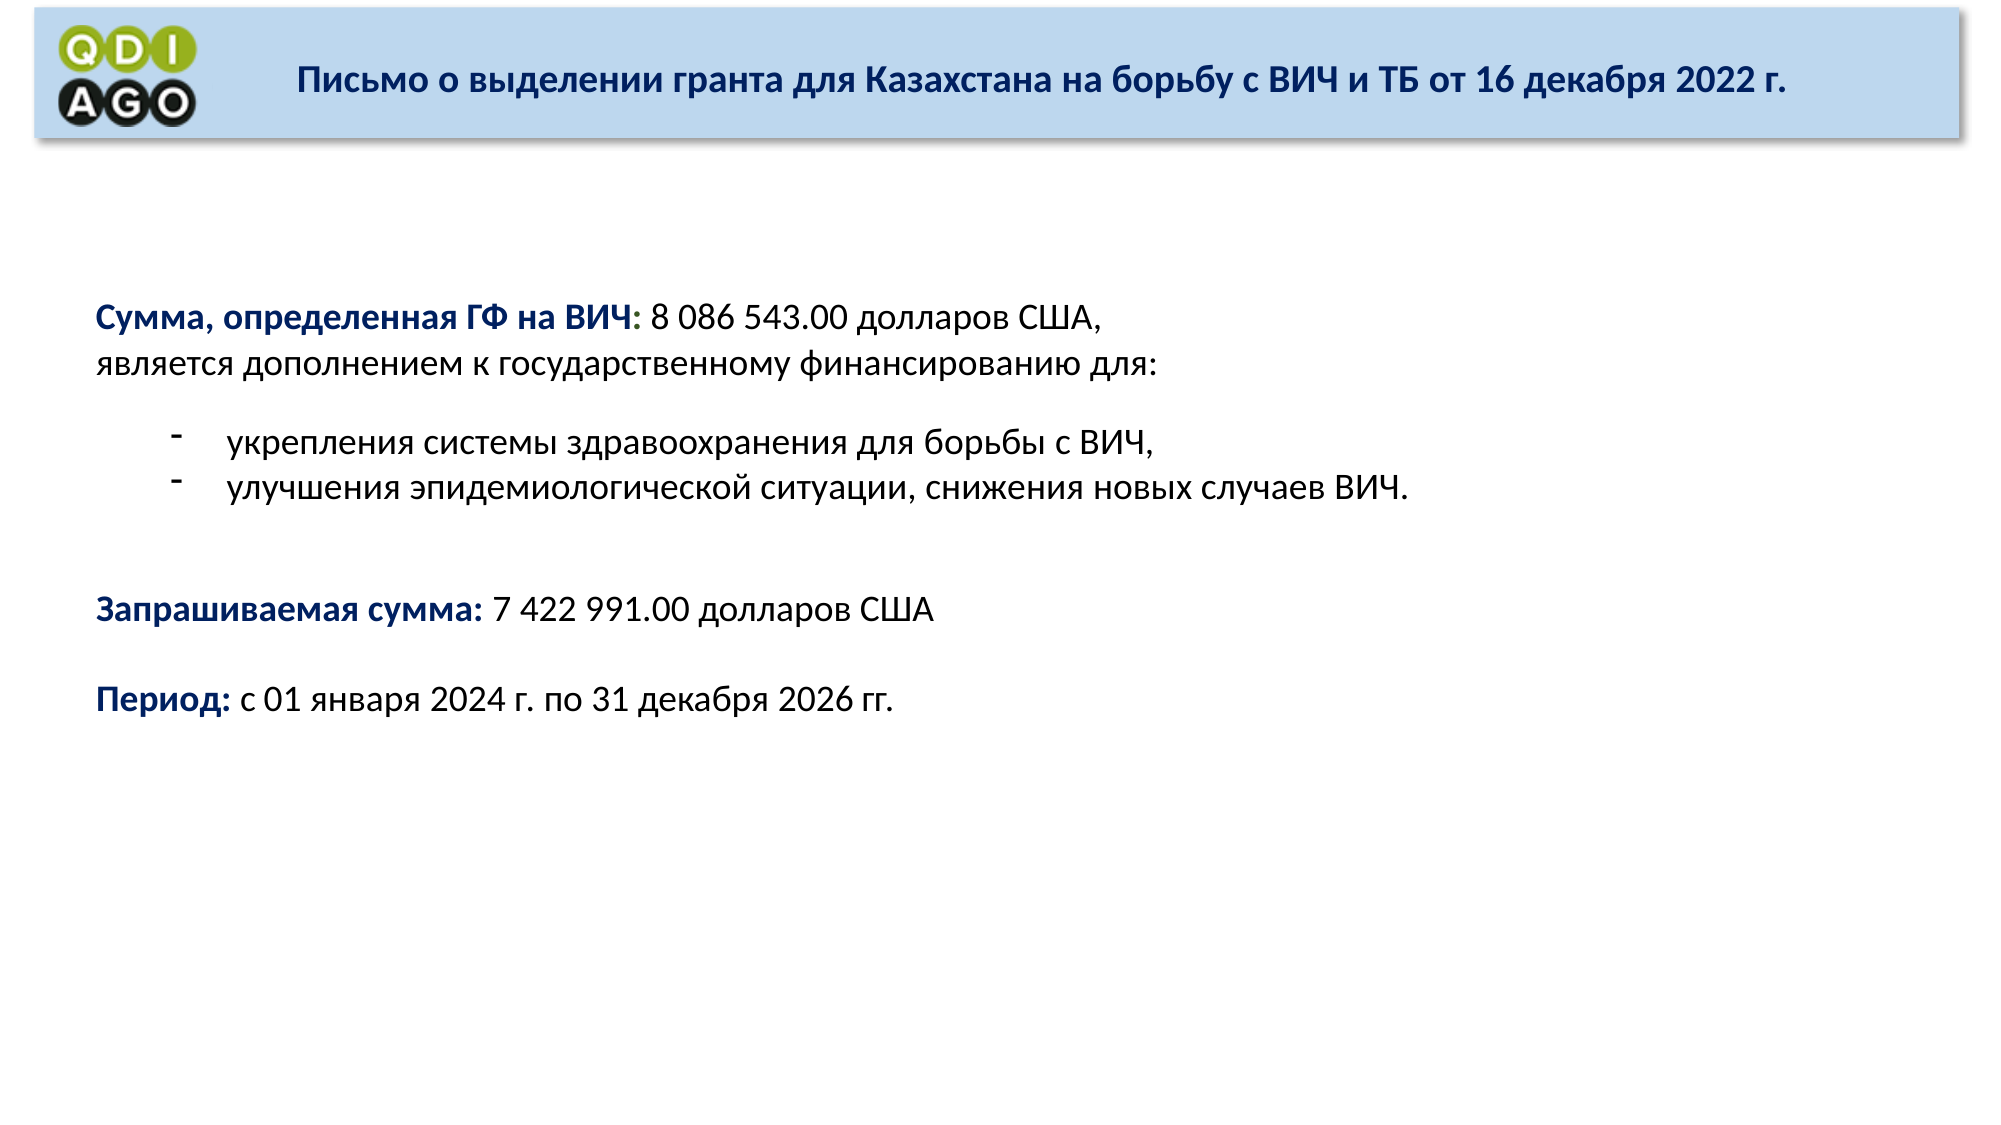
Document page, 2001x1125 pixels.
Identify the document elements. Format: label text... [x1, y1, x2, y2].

text_box [33, 6, 1960, 139]
text_box Сумма, определенная ГФ на ВИЧ: 8 086 543.00 долларов США, является дополнением к государственному финансированию для: [81, 285, 2000, 390]
text_box укрепления системы здравоохранения для борьбы с ВИЧ, улучшения эпидемиологической ситуации, снижения новых случаев ВИЧ. [155, 409, 1747, 514]
picture [58, 25, 213, 128]
text_box Письмо о выделении гранта для Казахстана на борьбу с ВИЧ и ТБ от 16 декабря 2022 г. [213, 45, 1907, 108]
text_box Запрашиваемая сумма: 7 422 991.00 долларов США Период: с 01 января 2024 г. по 31 декабря 2026 гг. [81, 576, 1988, 931]
